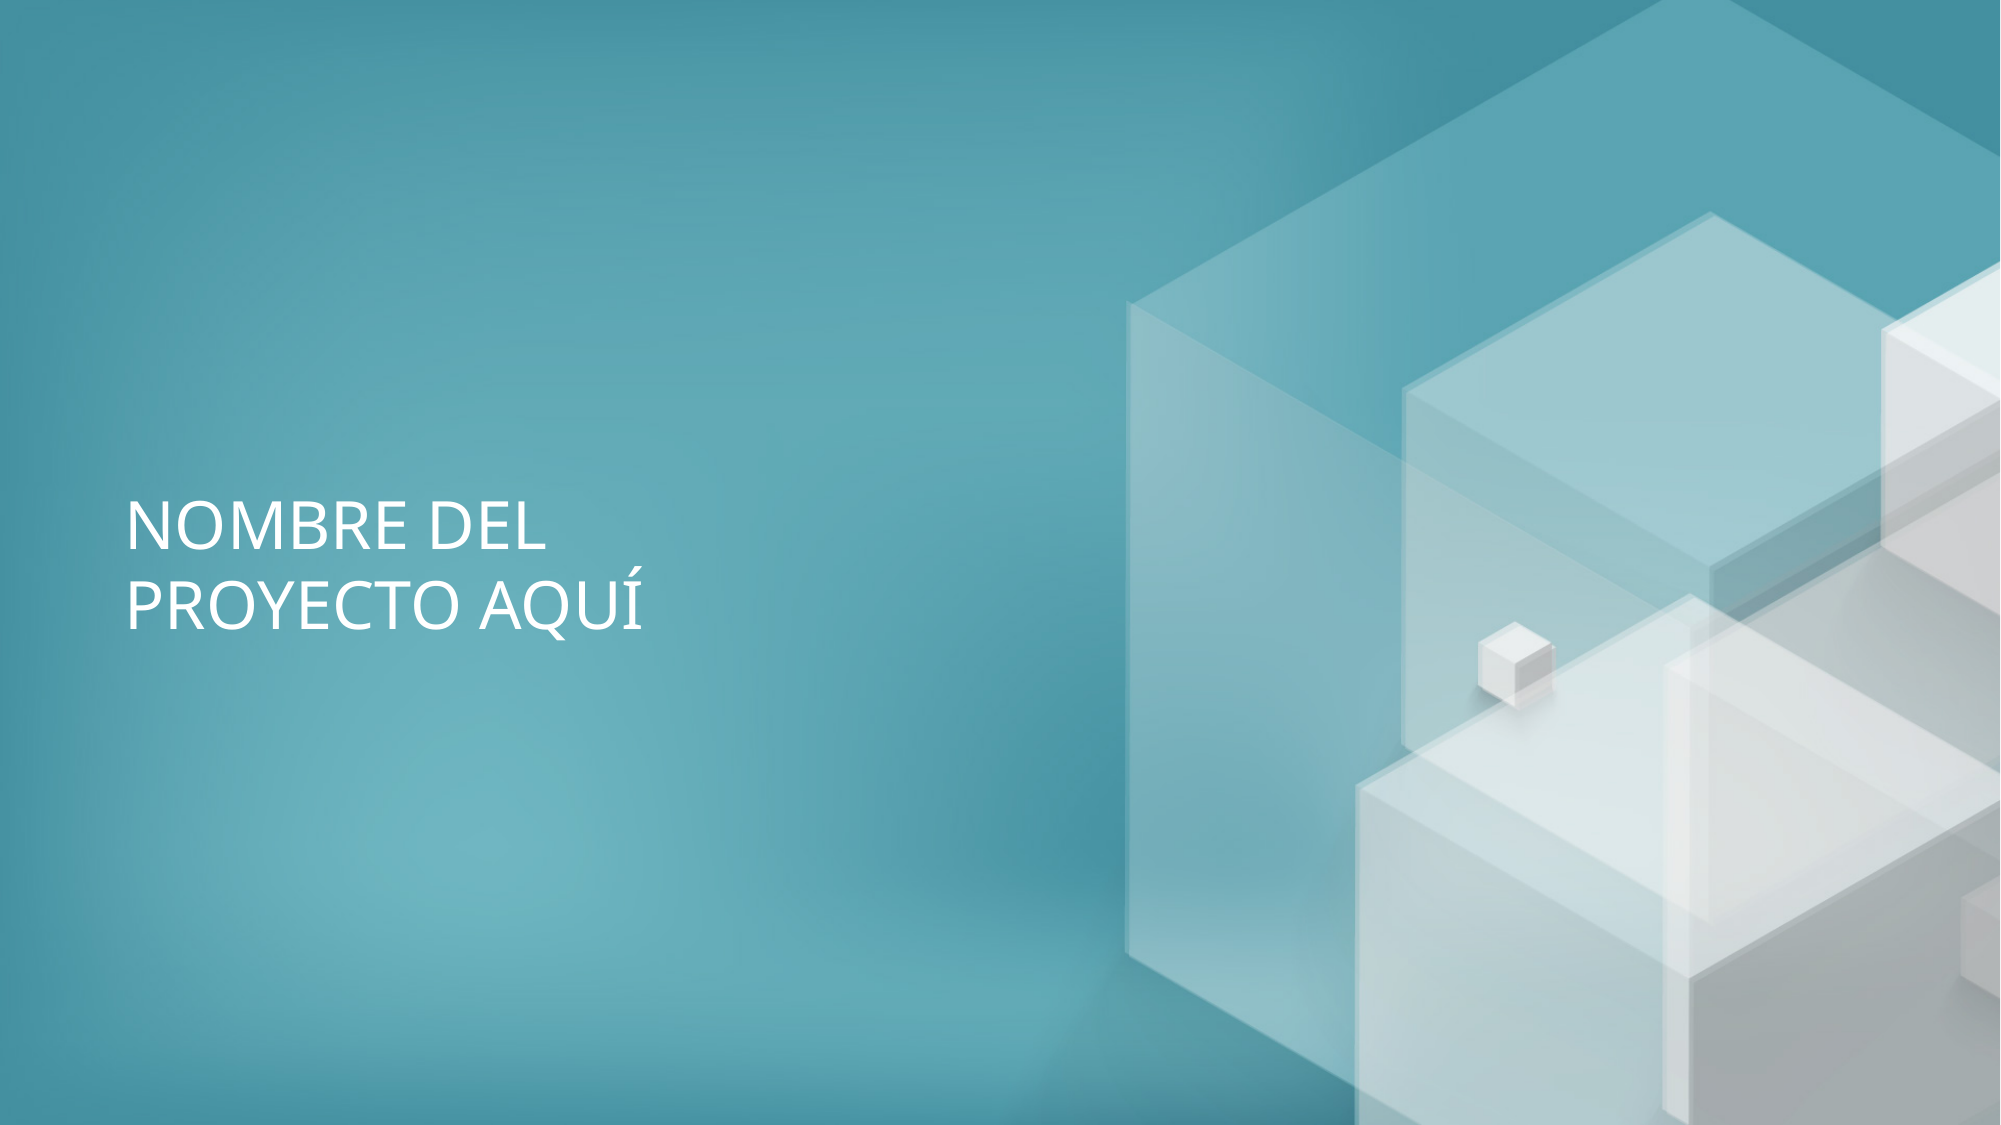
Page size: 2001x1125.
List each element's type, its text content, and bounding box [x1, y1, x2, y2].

text_box NOMBRE DEL PROYECTO AQUÍ [109, 475, 690, 650]
picture [0, 0, 2001, 1125]
